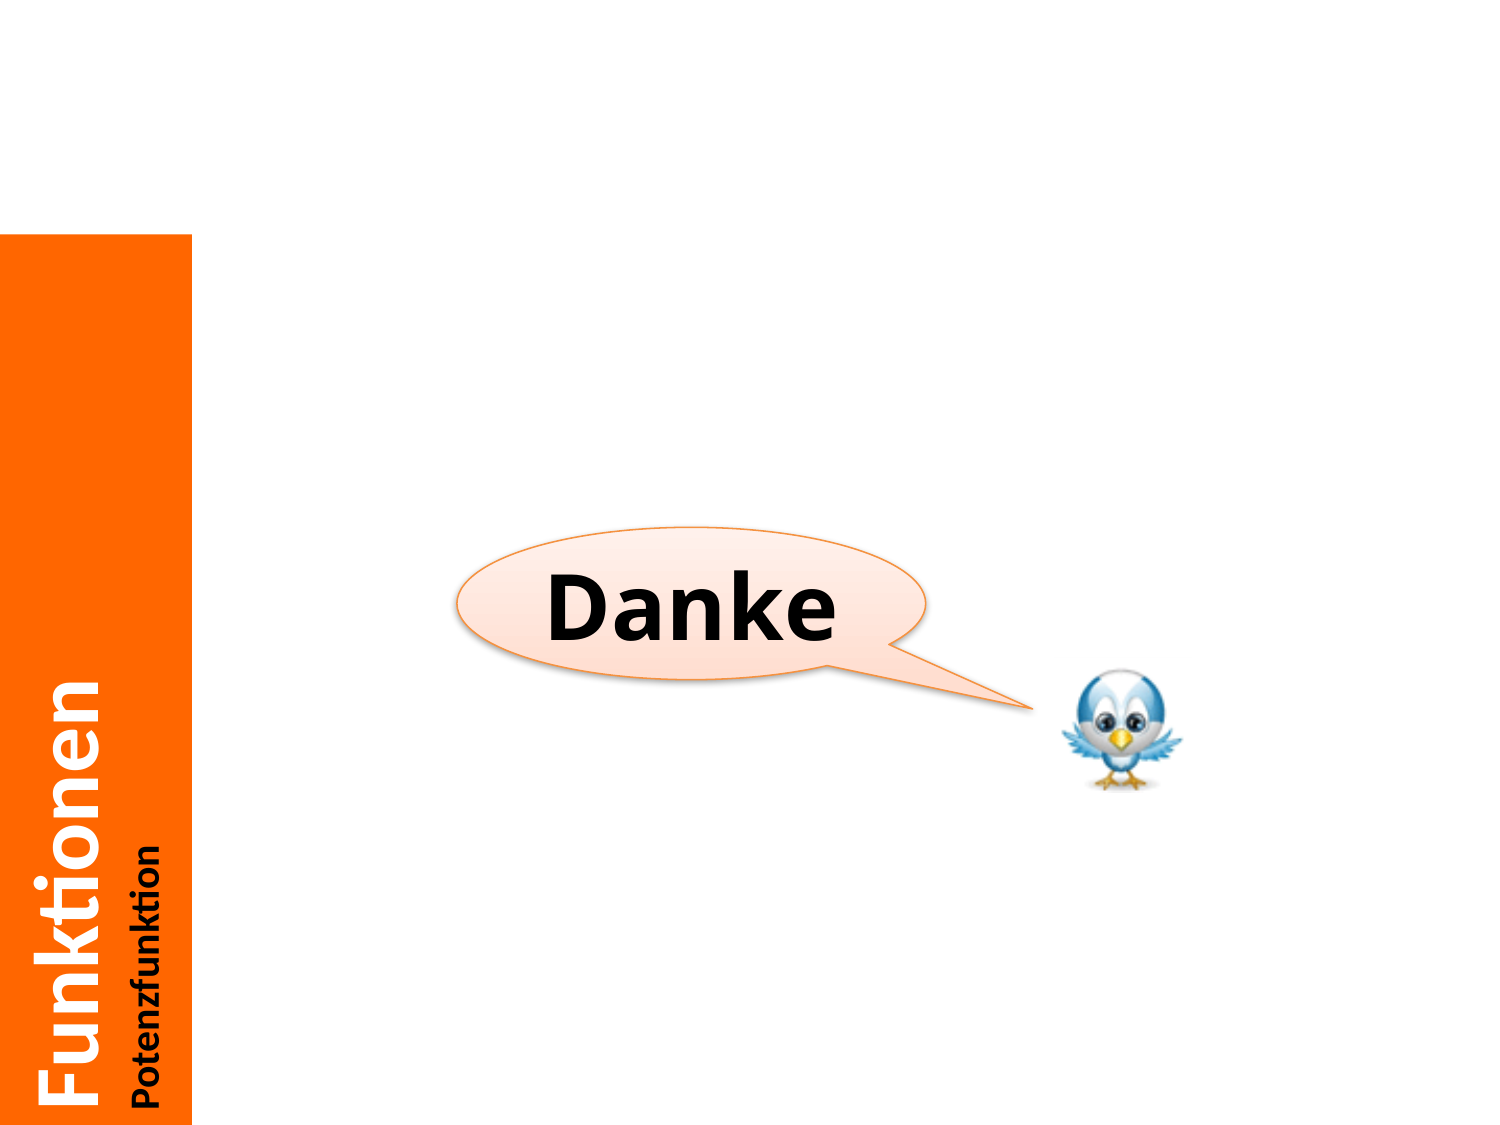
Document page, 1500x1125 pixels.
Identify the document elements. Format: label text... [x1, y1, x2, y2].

picture [1054, 656, 1192, 794]
text_box Danke [456, 526, 1034, 710]
